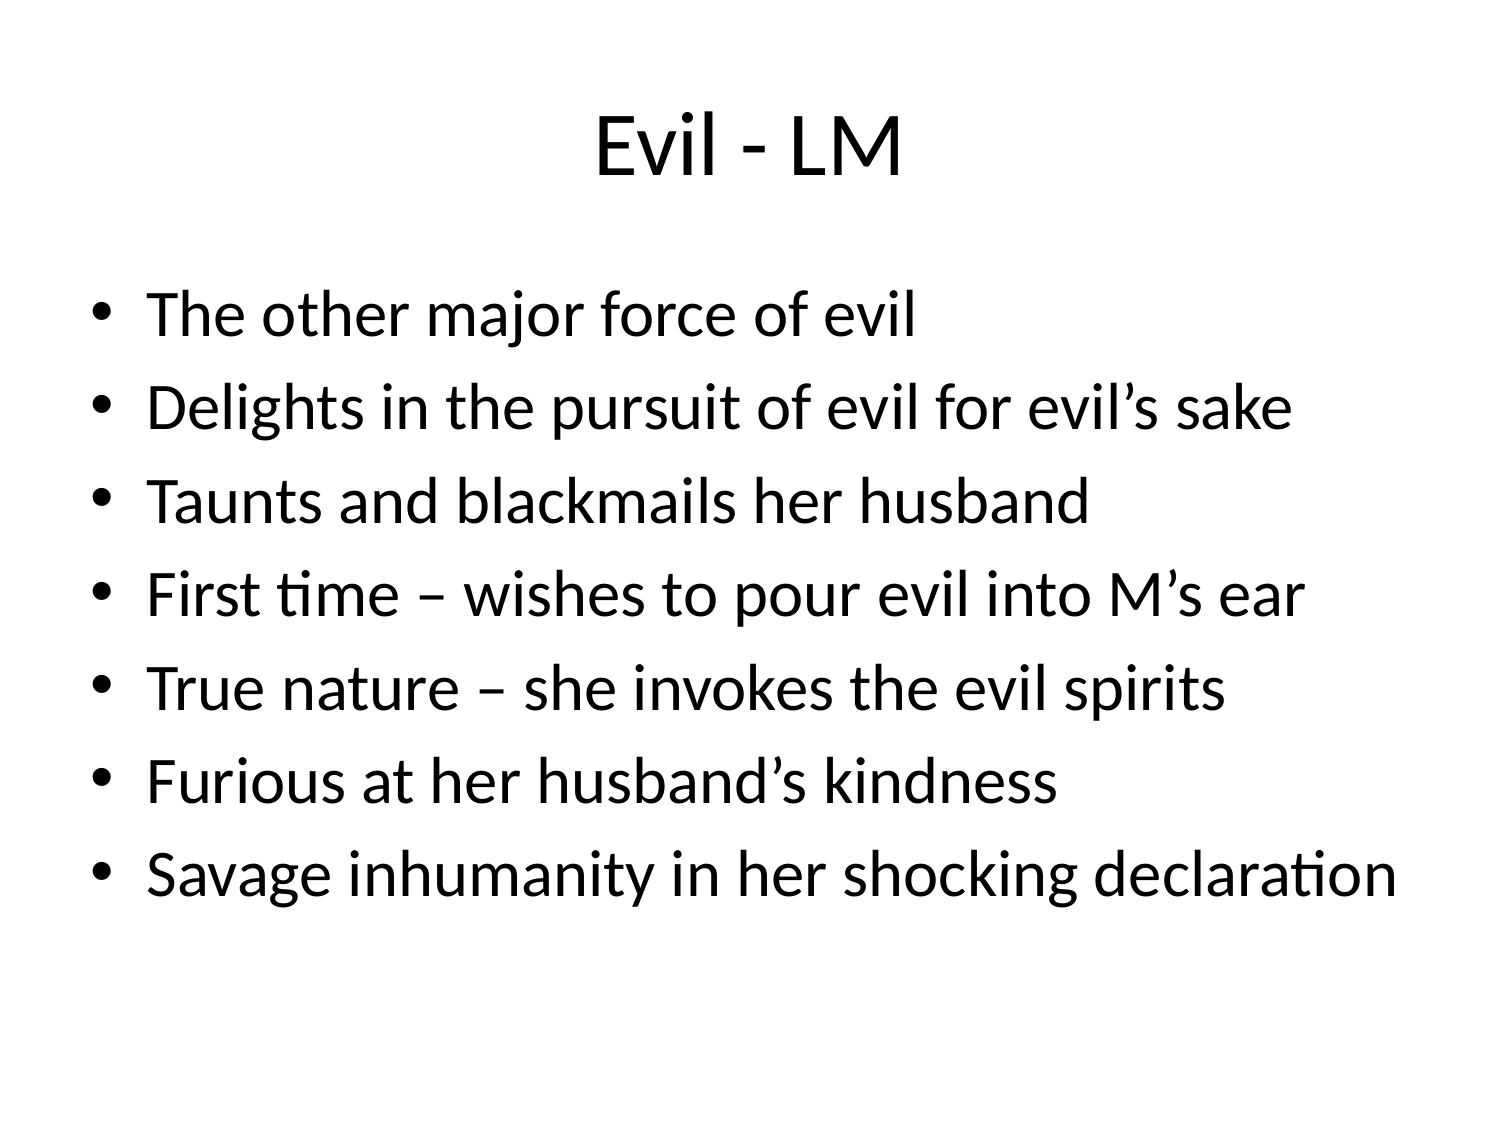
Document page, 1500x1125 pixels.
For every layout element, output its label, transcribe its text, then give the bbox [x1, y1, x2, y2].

list The other major force of evil Delights in the pursuit of evil for evil’s sake Taunts and blackmails her husband First time – wishes to pour evil into M’s ear True nature – she invokes the evil spirits Furious at her husband’s kindness Savage inhumanity in her shocking declaration [74, 262, 1426, 1006]
title Evil - LM [74, 44, 1426, 233]
